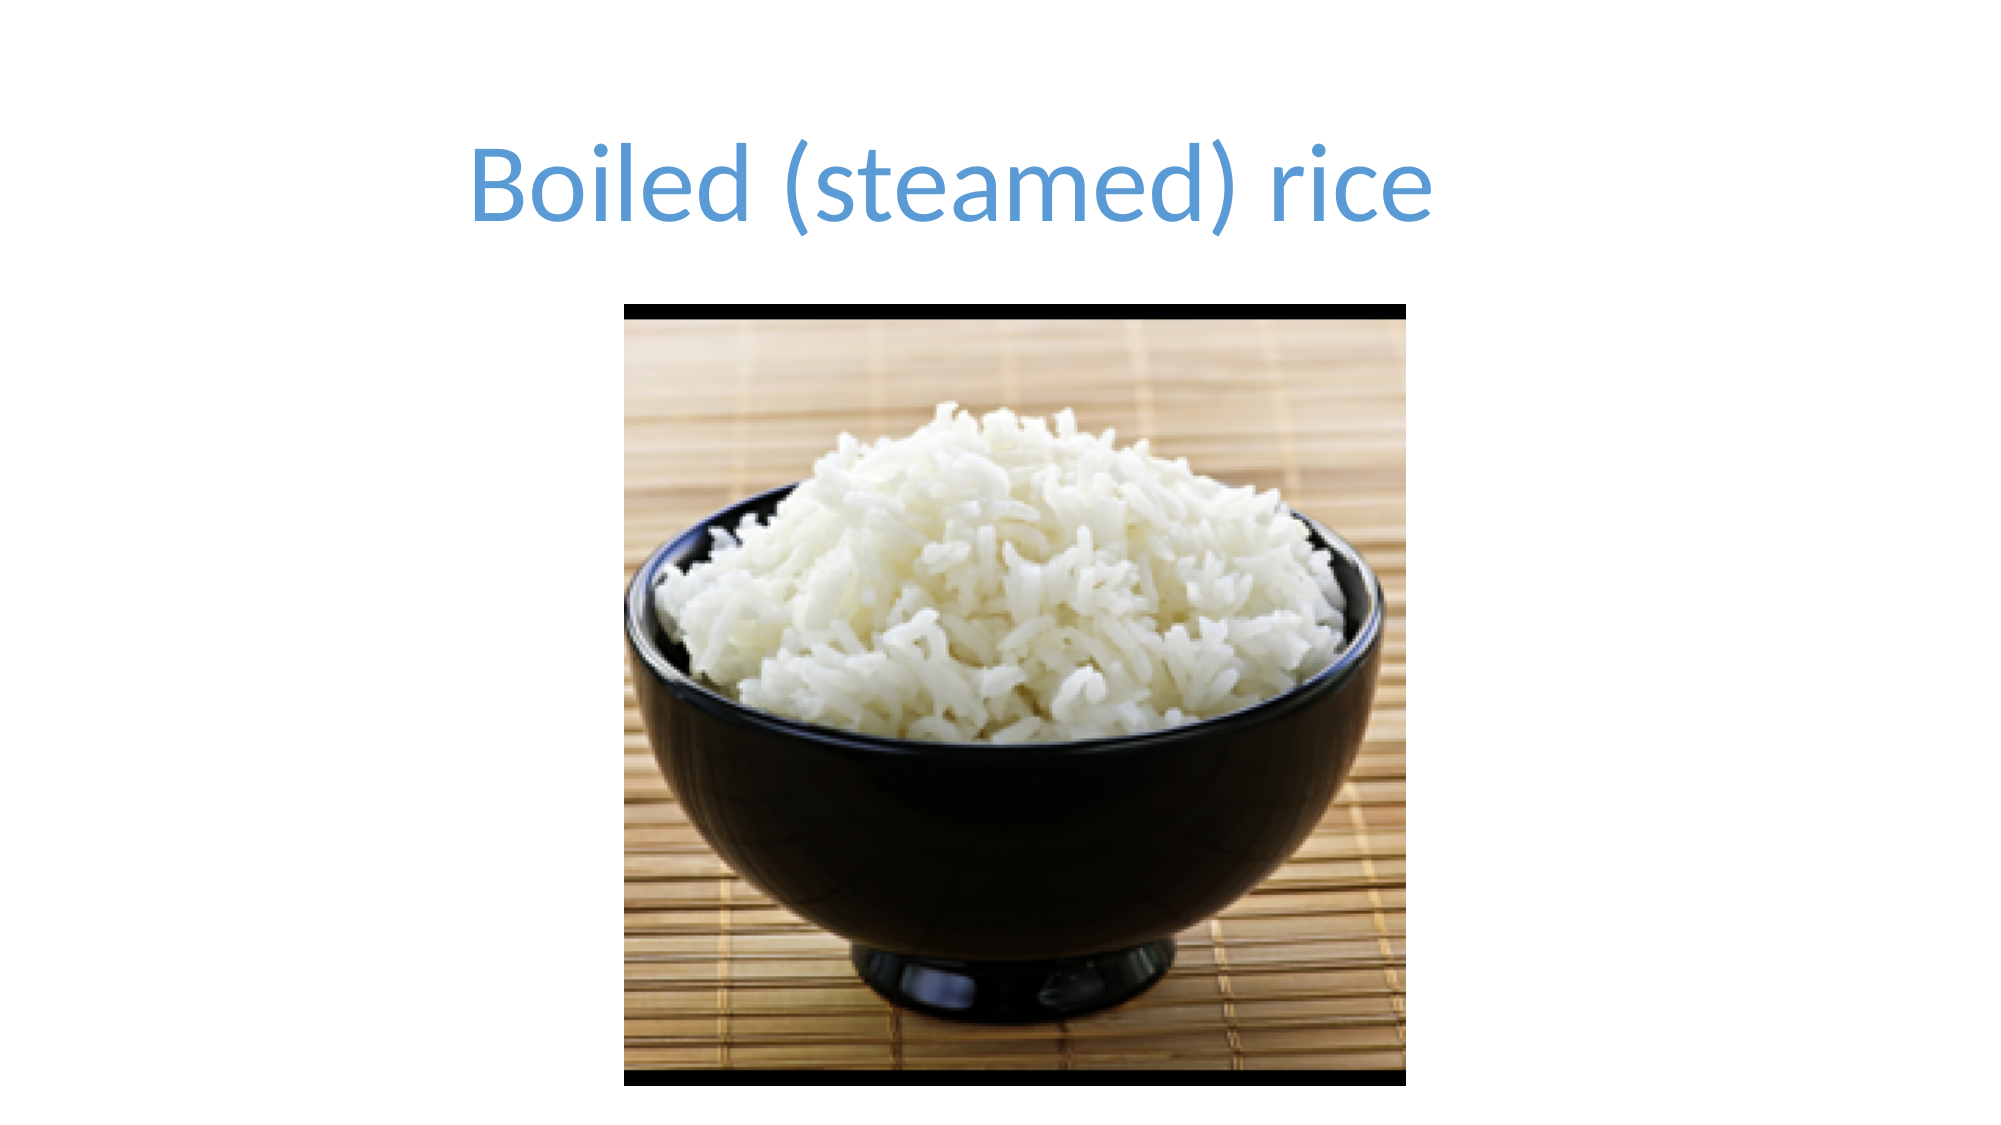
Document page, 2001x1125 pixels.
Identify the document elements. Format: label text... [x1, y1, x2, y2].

text_box Boiled (steamed) rice [452, 101, 1452, 252]
picture [624, 304, 1406, 1086]
